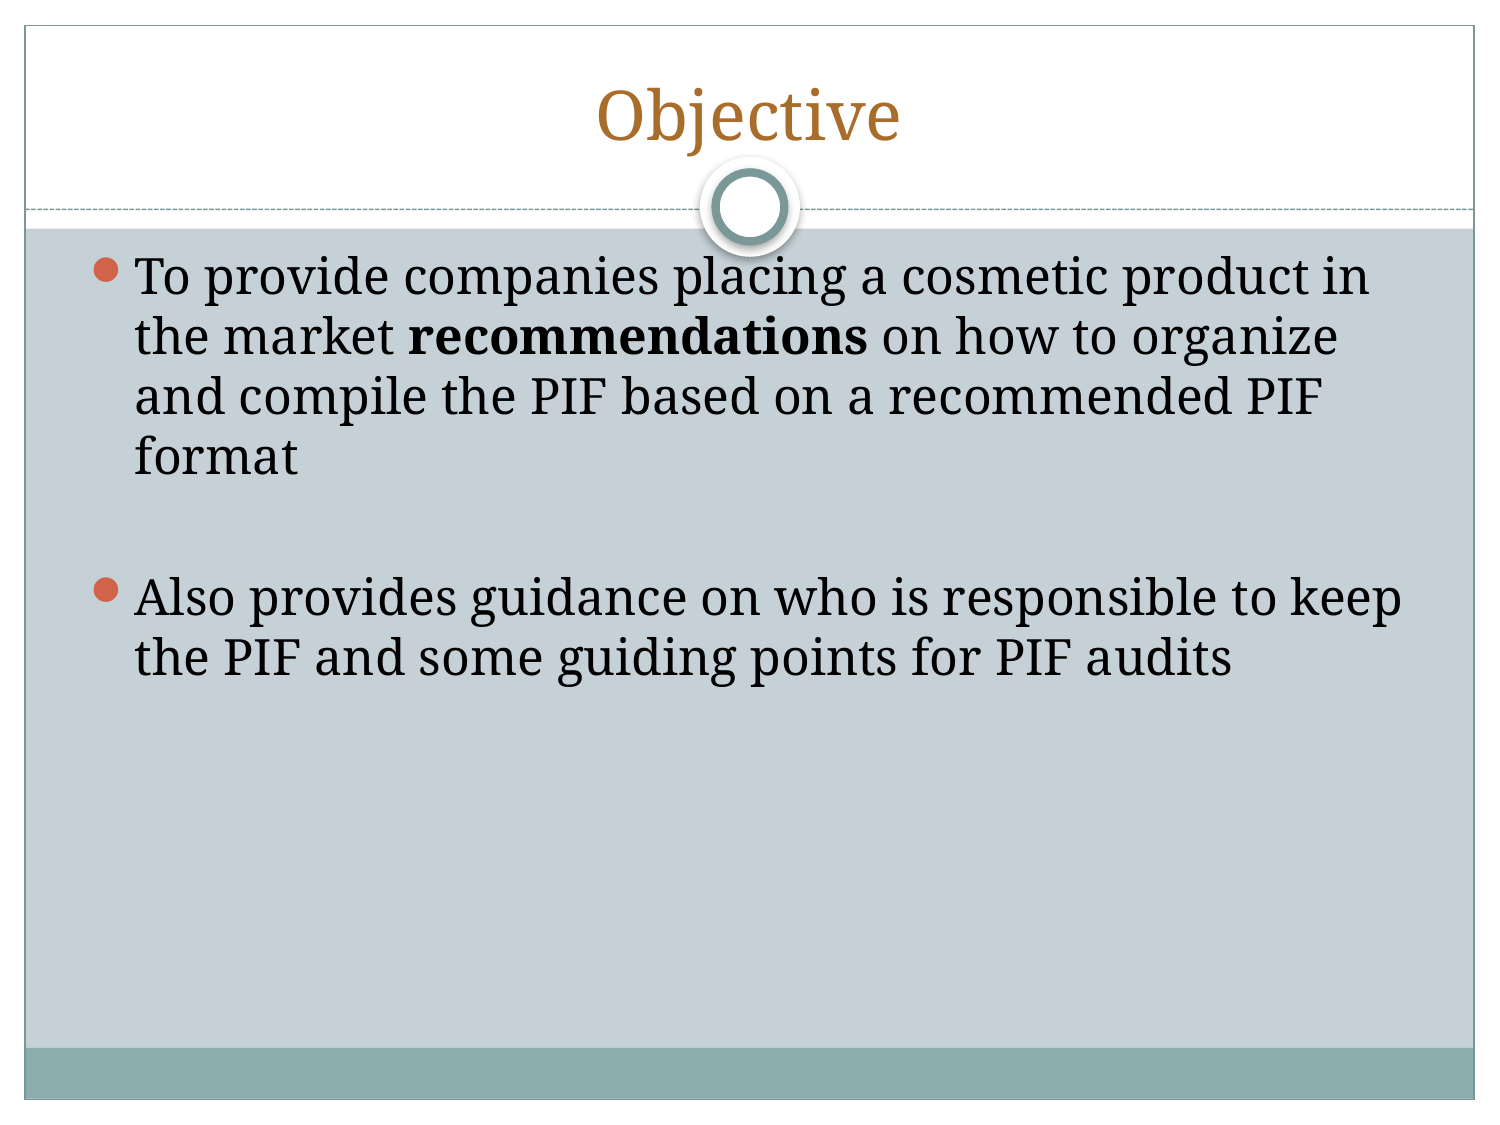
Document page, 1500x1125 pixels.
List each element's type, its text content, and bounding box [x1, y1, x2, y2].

title Objective [49, 37, 1450, 162]
list To provide companies placing a cosmetic product in the market recommendations on how to organize and compile the PIF based on a recommended PIF format Also provides guidance on who is responsible to keep the PIF and some guiding points for PIF audits [75, 237, 1425, 980]
